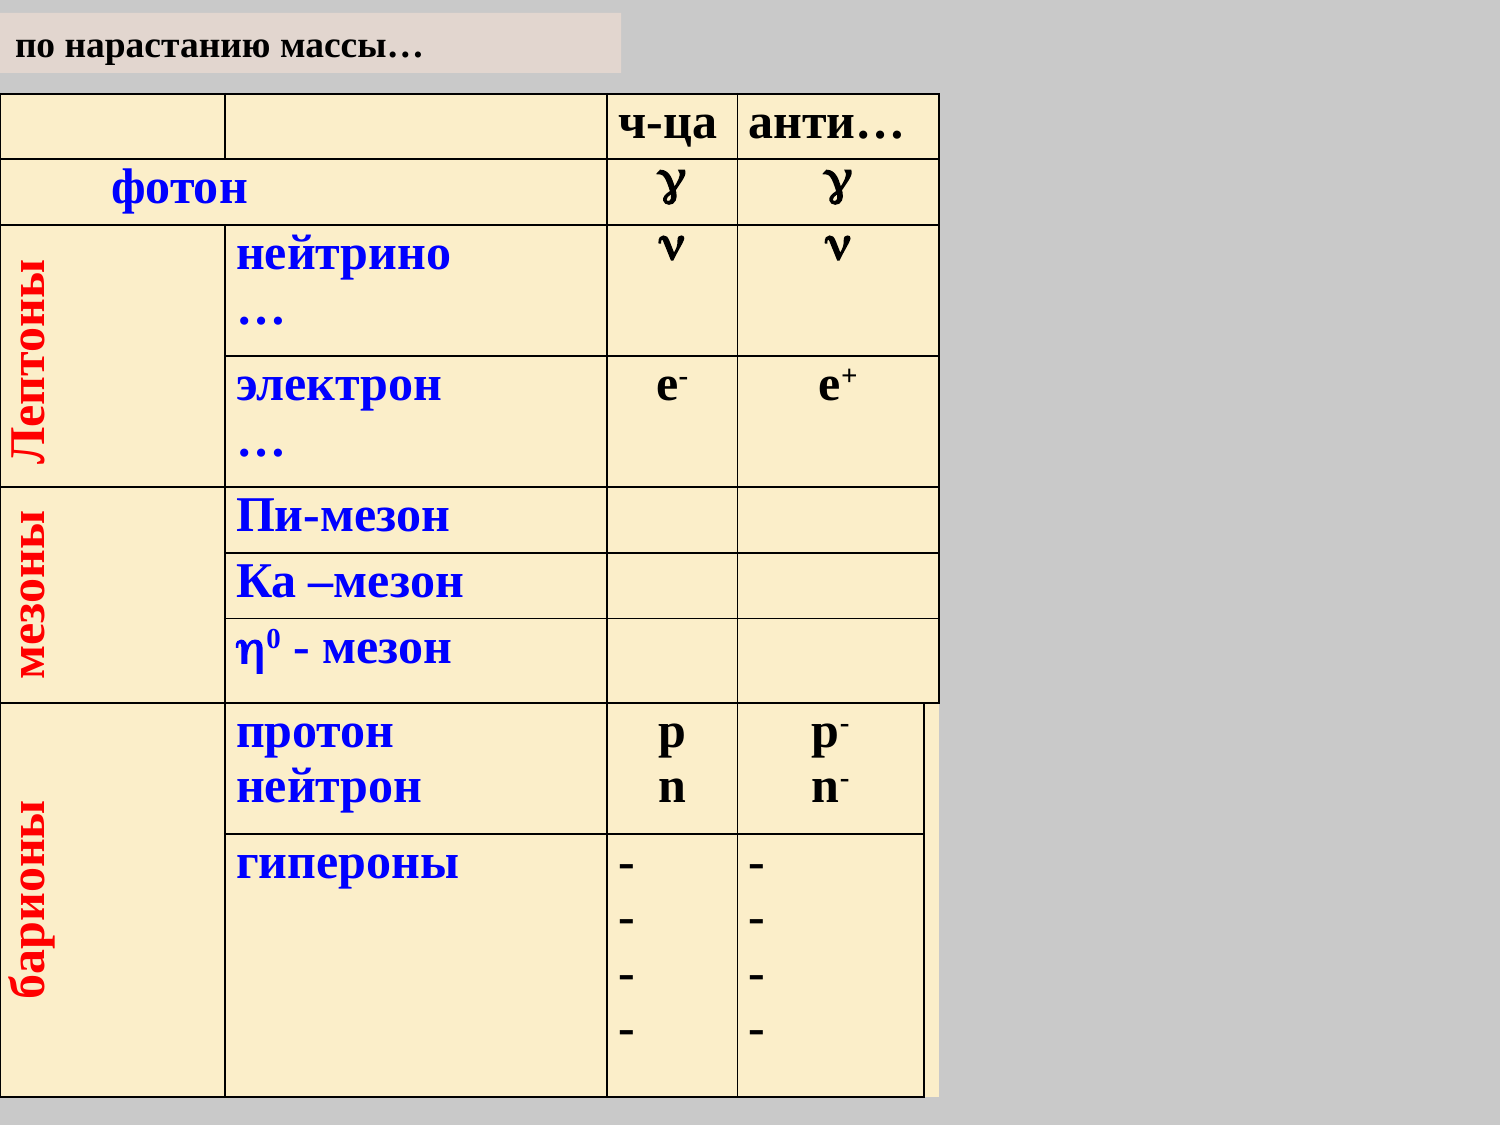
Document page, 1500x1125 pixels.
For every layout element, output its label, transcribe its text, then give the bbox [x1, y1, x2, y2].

table_header [1, 95, 224, 158]
table_cell фотон [1, 160, 606, 224]
table_cell  [738, 226, 938, 355]
table_cell [925, 704, 939, 834]
table_cell  [608, 226, 737, 355]
table_cell [738, 488, 938, 552]
table_header [226, 95, 606, 158]
table_cell e+ [738, 357, 938, 486]
table_cell - - - - [738, 835, 923, 1096]
table_cell гипероны [226, 835, 606, 1096]
table_cell [925, 834, 939, 1097]
table_header анти… [738, 95, 938, 158]
table_cell барионы [1, 704, 224, 1096]
table_cell [608, 488, 737, 552]
table_cell p n [608, 704, 737, 833]
table_cell мезоны [1, 488, 224, 702]
table_cell e- [608, 357, 737, 486]
table_cell - - - - [608, 835, 737, 1096]
table_cell протон нейтрон [226, 704, 606, 833]
table_cell [738, 554, 938, 618]
text_box по нарастанию массы… [0, 12, 622, 73]
table_cell  [738, 160, 938, 224]
table_cell [608, 619, 737, 702]
table_cell  [608, 160, 737, 224]
table_cell нейтрино … [226, 226, 606, 355]
table_cell p- n- [738, 704, 923, 833]
table_cell электрон … [226, 357, 606, 486]
table_cell 0 - мезон [226, 619, 606, 702]
table_header ч-ца [608, 95, 737, 158]
table_cell [608, 554, 737, 618]
table_cell [738, 619, 938, 702]
table_cell Лептоны [1, 226, 224, 486]
table_cell Пи-мезон [226, 488, 606, 552]
table_cell Ка –мезон [226, 554, 606, 618]
